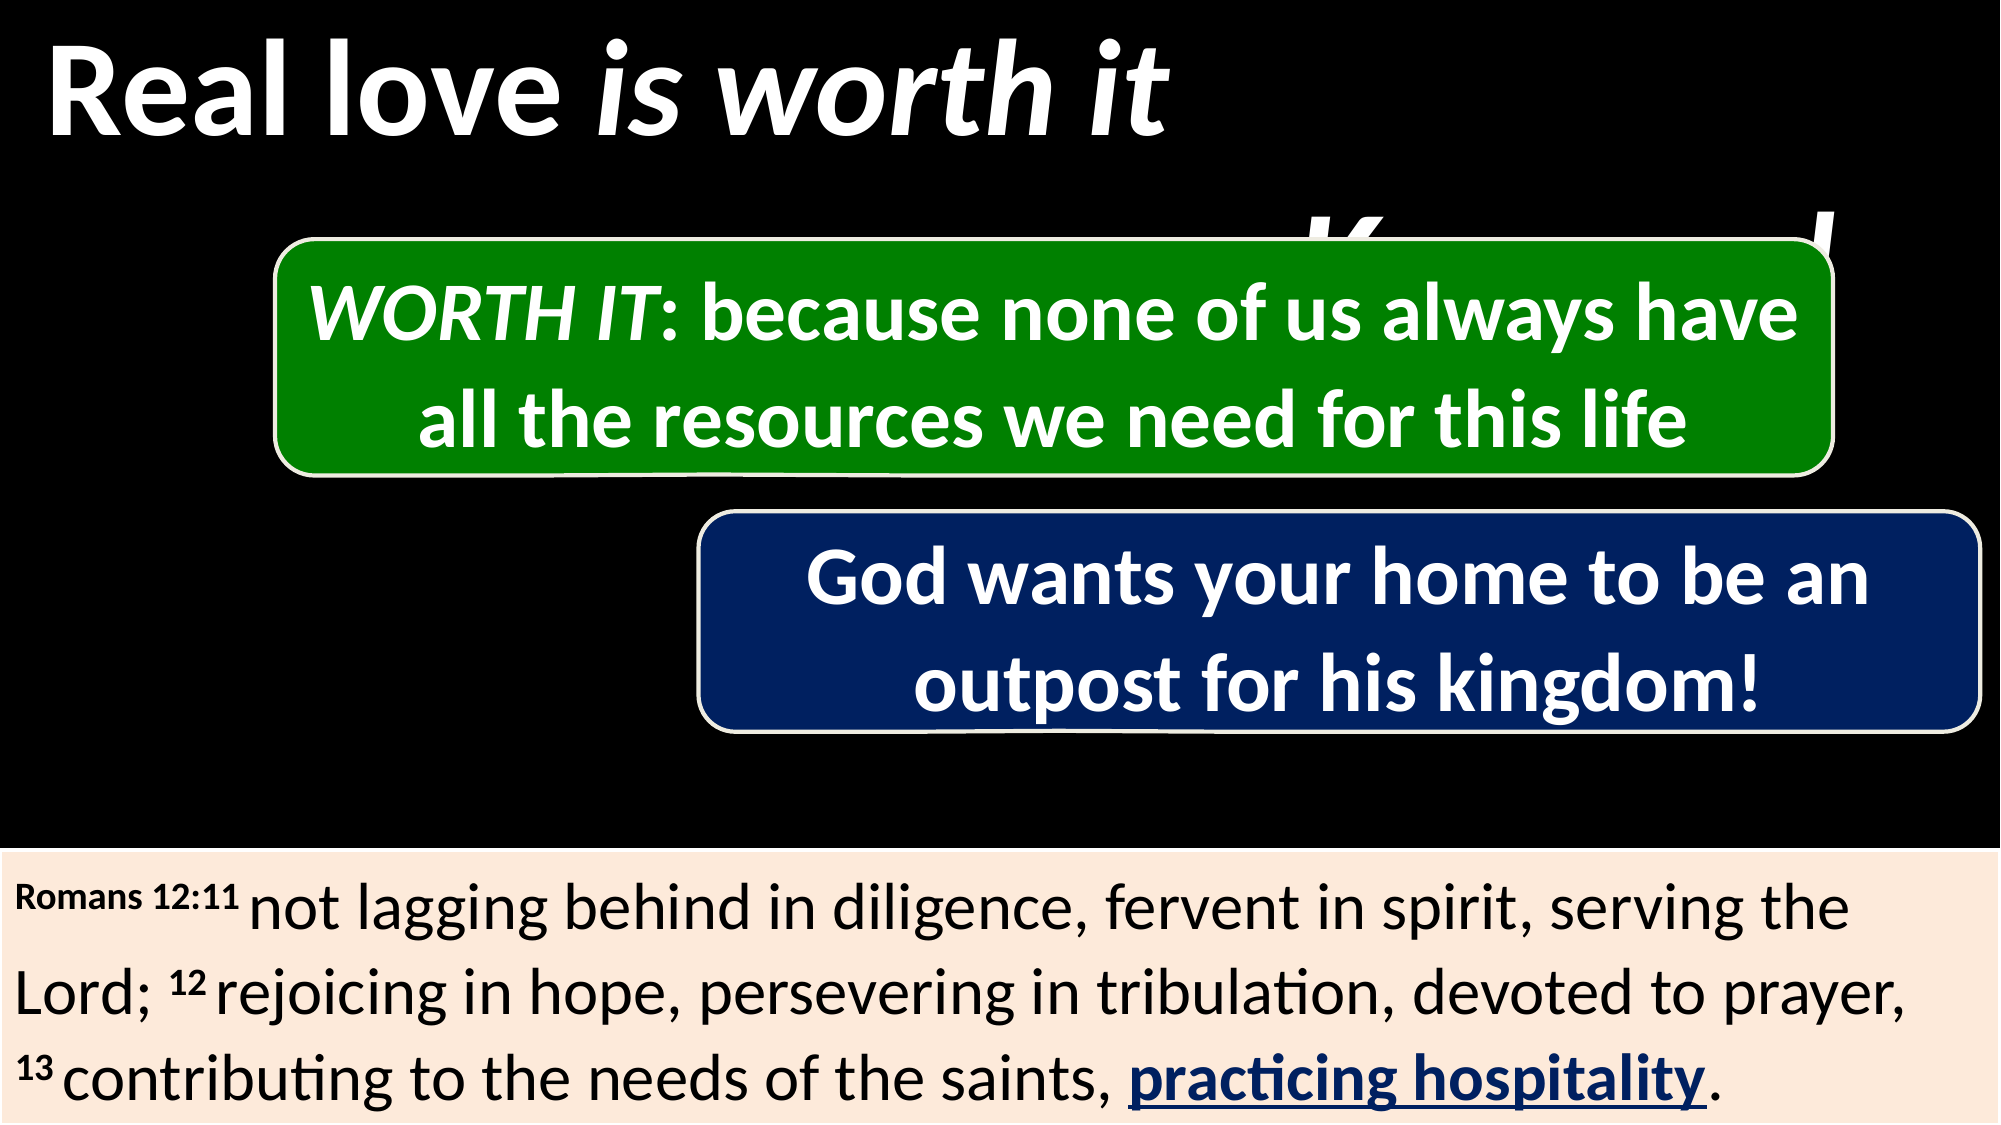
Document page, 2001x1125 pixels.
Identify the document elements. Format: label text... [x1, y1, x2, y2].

text_box God wants your home to be an outpost for his kingdom! [696, 509, 1983, 734]
text_box Romans 12:11 not lagging behind in diligence, fervent in spirit, serving the Lord; 12 rejoicing in hope, persevering in tribulation, devoted to prayer, 13 contributing to the needs of the saints, practicing hospitality. [0, 848, 2000, 1125]
text_box Keep up! [1223, 174, 1916, 323]
text_box Real love is worth it [0, 0, 2000, 162]
text_box WORTH IT: because none of us always have all the resources we need for this life [272, 237, 1836, 478]
